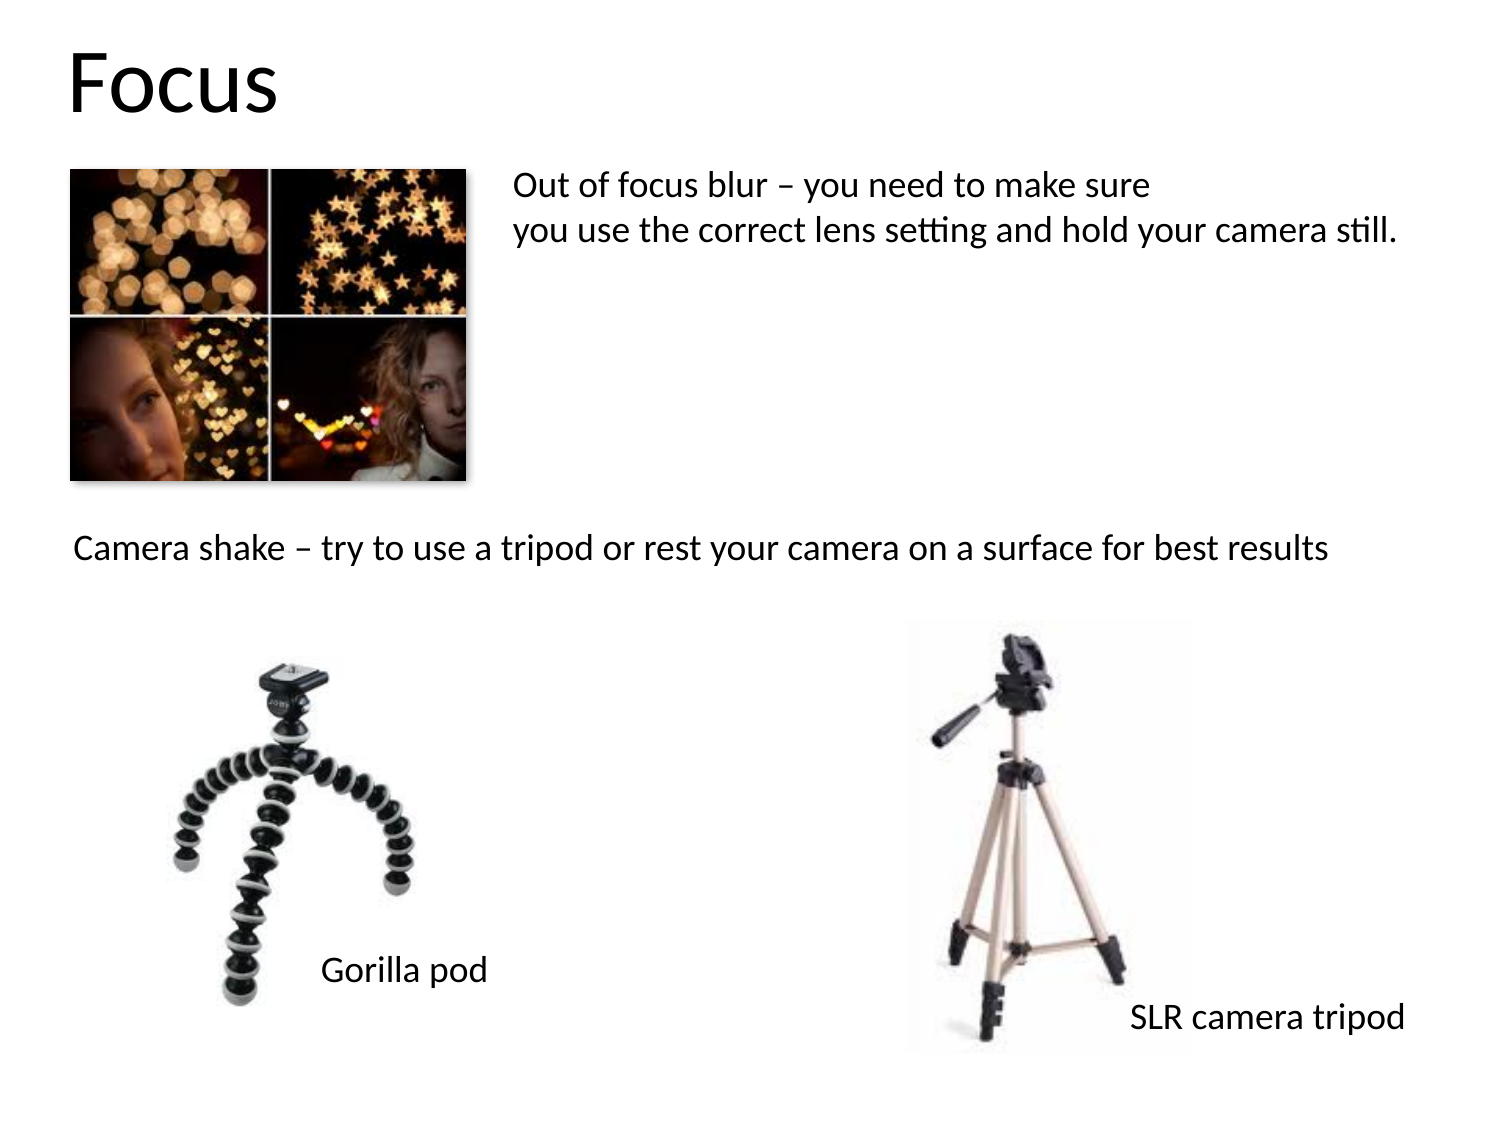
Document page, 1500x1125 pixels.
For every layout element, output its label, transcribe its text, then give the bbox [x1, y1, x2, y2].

text_box Camera shake – try to use a tripod or rest your camera on a surface for best results [58, 515, 1372, 621]
picture [773, 585, 1278, 1091]
text_box Gorilla pod [473, 937, 504, 998]
picture [116, 656, 469, 1009]
picture [70, 169, 466, 481]
text_box SLR camera tripod [1282, 984, 1421, 1045]
title Focus [0, 0, 348, 153]
text_box Out of focus blur – you need to make sure you use the correct lens setting and hold your camera still. [498, 152, 1414, 258]
